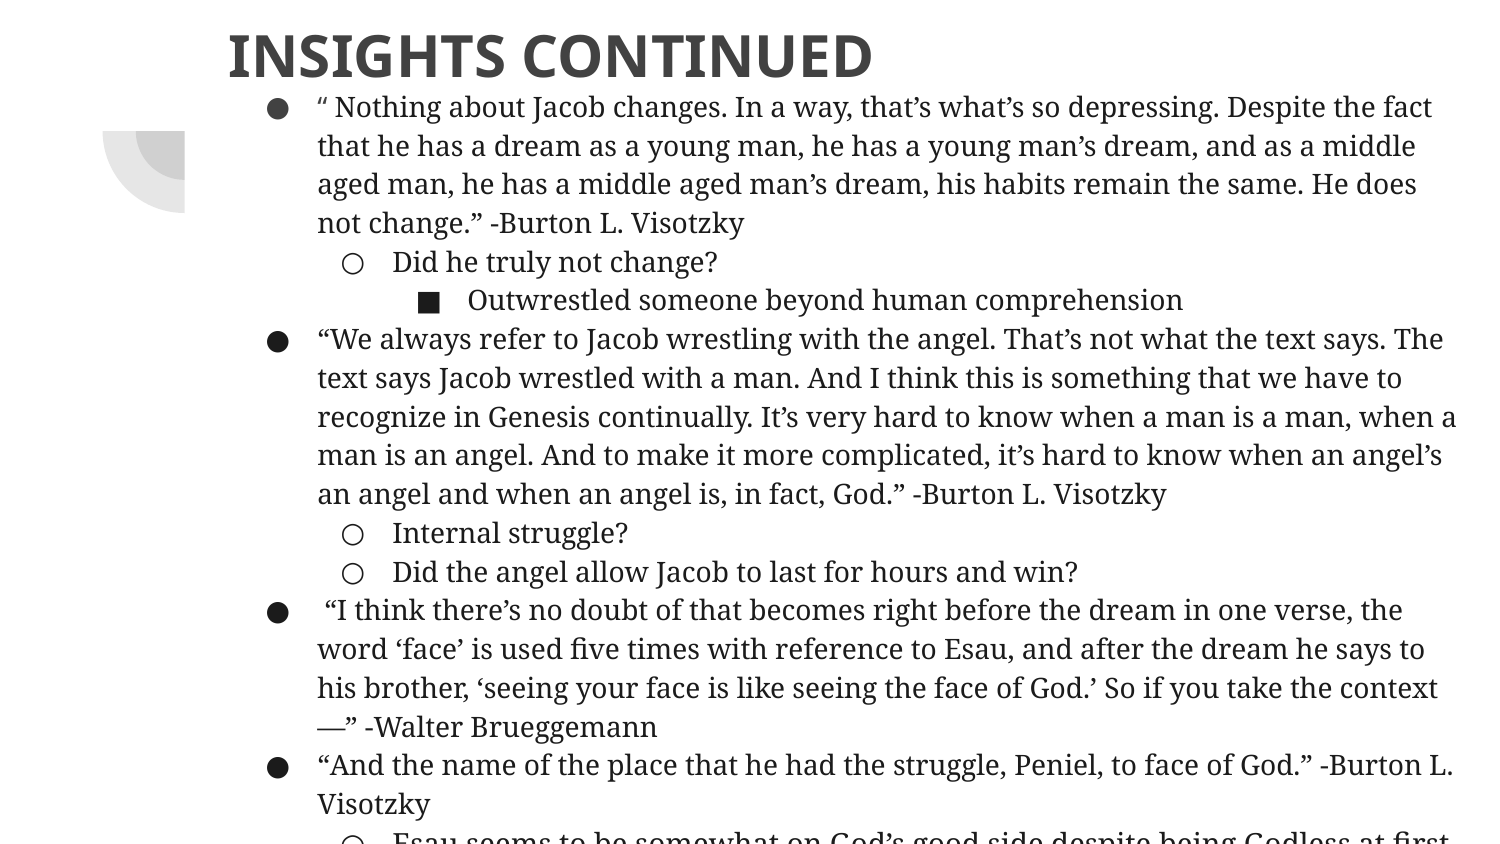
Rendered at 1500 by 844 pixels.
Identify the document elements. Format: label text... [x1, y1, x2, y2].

list “ Nothing about Jacob changes. In a way, that’s what’s so depressing. Despite the fact that he has a dream as a young man, he has a young man’s dream, and as a middle aged man, he has a middle aged man’s dream, his habits remain the same. He does not change.” -Burton L. Visotzky Did he truly not change? Outwrestled someone beyond human comprehension “We always refer to Jacob wrestling with the angel. That’s not what the text says. The text says Jacob wrestled with a man. And I think this is something that we have to recognize in Genesis continually. It’s very hard to know when a man is a man, when a man is an angel. And to make it more complicated, it’s hard to know when an angel’s an angel and when an angel is, in fact, God.” -Burton L. Visotzky Internal struggle? Did the angel allow Jacob to last for hours and win? “I think there’s no doubt of that becomes right before the dream in one verse, the word ‘face’ is used five times with reference to Esau, and after the dream he says to his brother, ‘seeing your face is like seeing the face of God.’ So if you take the context —” -Walter Brueggemann “And the name of the place that he had the struggle, Peniel, to face of God.” -Burton L. Visotzky Esau seems to be somewhat on God’s good side despite being Godless at first [227, 69, 1477, 775]
title INSIGHTS CONTINUED [213, 0, 1368, 164]
